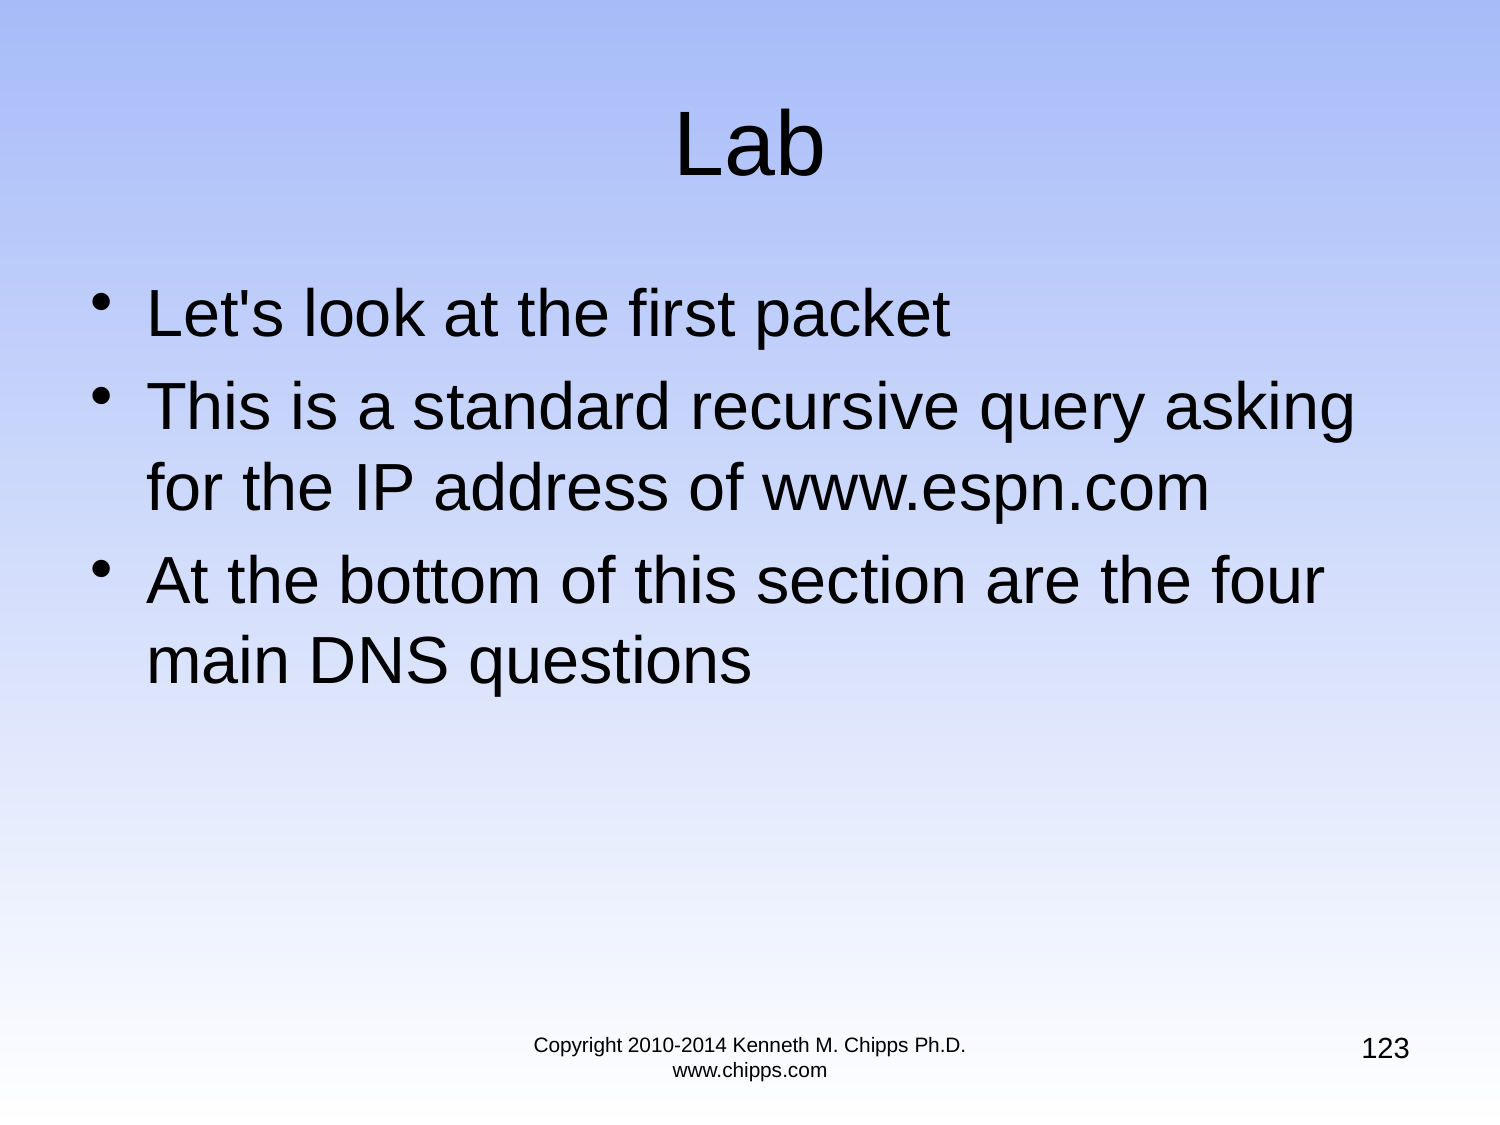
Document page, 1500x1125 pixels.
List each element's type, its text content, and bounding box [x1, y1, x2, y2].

title Lab [1425, 114, 1500, 118]
title Lab [75, 45, 1425, 233]
title Lab [0, 114, 75, 118]
slide_number 123 [1074, 1021, 1426, 1101]
footer Copyright 2010-2014 Kenneth M. Chipps Ph.D. www.chipps.com [449, 1024, 1051, 1103]
list Let's look at the first packet This is a standard recursive query asking for the IP address of www.espn.com At the bottom of this section are the four main DNS questions [75, 262, 1425, 1005]
